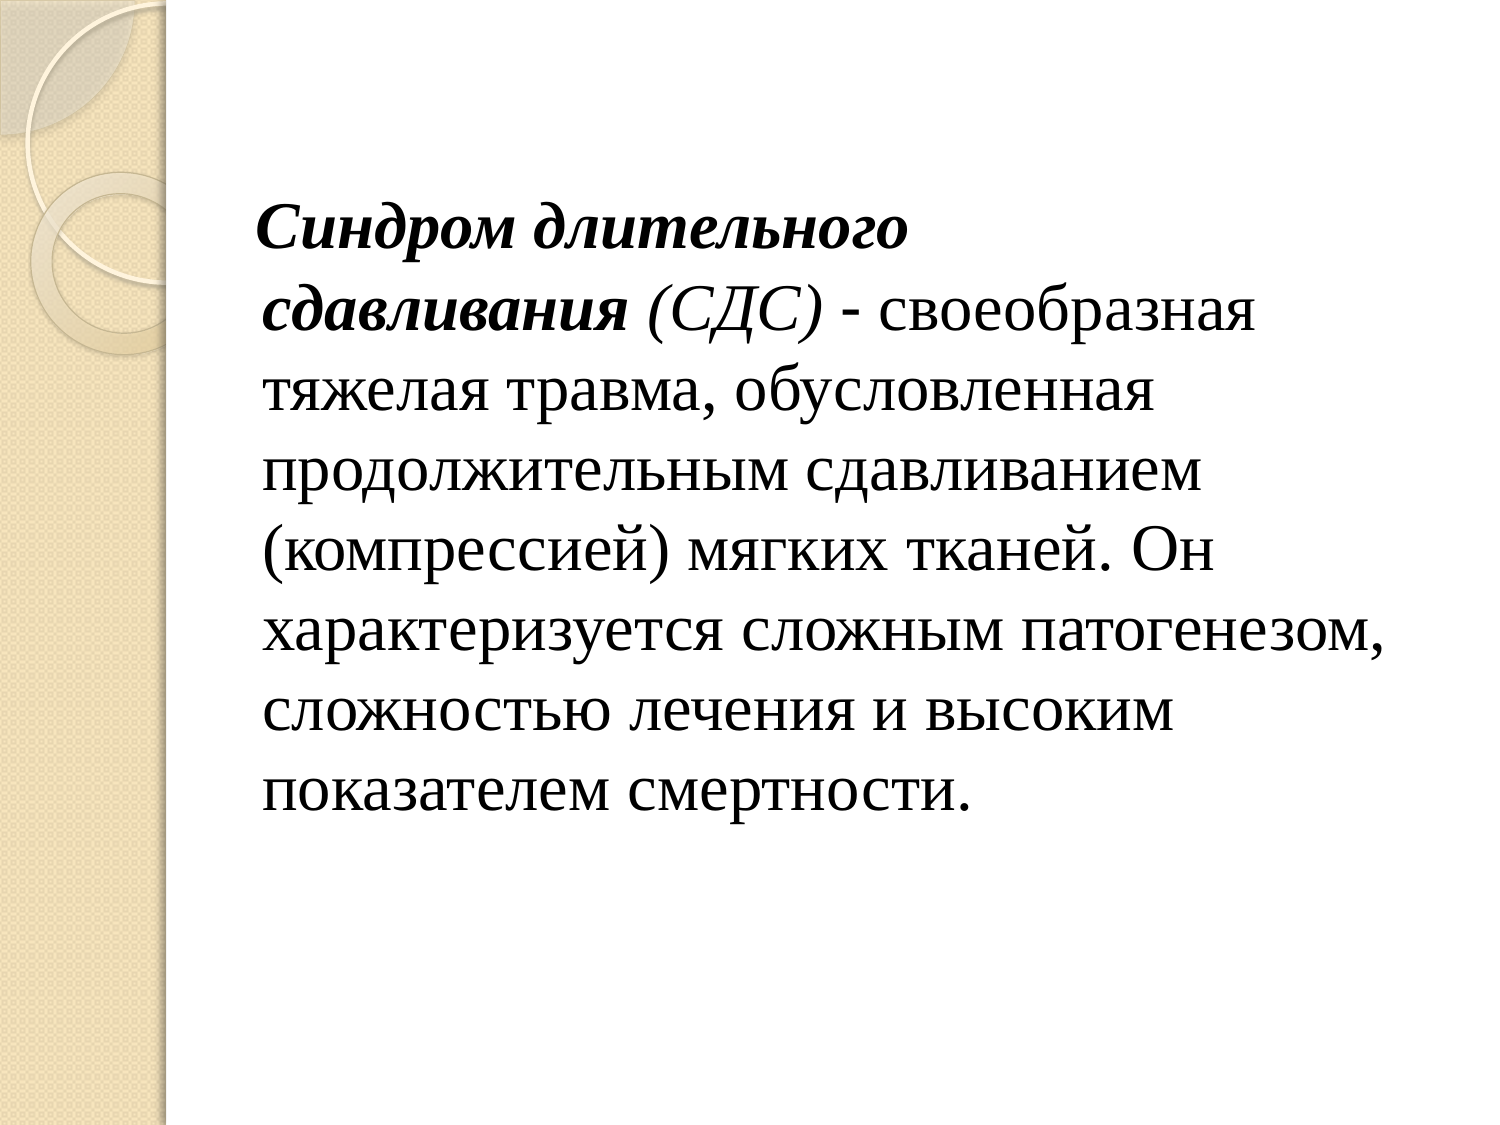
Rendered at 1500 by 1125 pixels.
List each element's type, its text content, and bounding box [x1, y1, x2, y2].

list Синдром длительного сдавливания (СДС) - своеобразная тяжелая травма, обусловленная продолжительным сдавливанием (компрессией) мягких тканей. Он характеризуется сложным патогенезом, сложностью лечения и высоким показателем смертности. [187, 164, 1418, 952]
